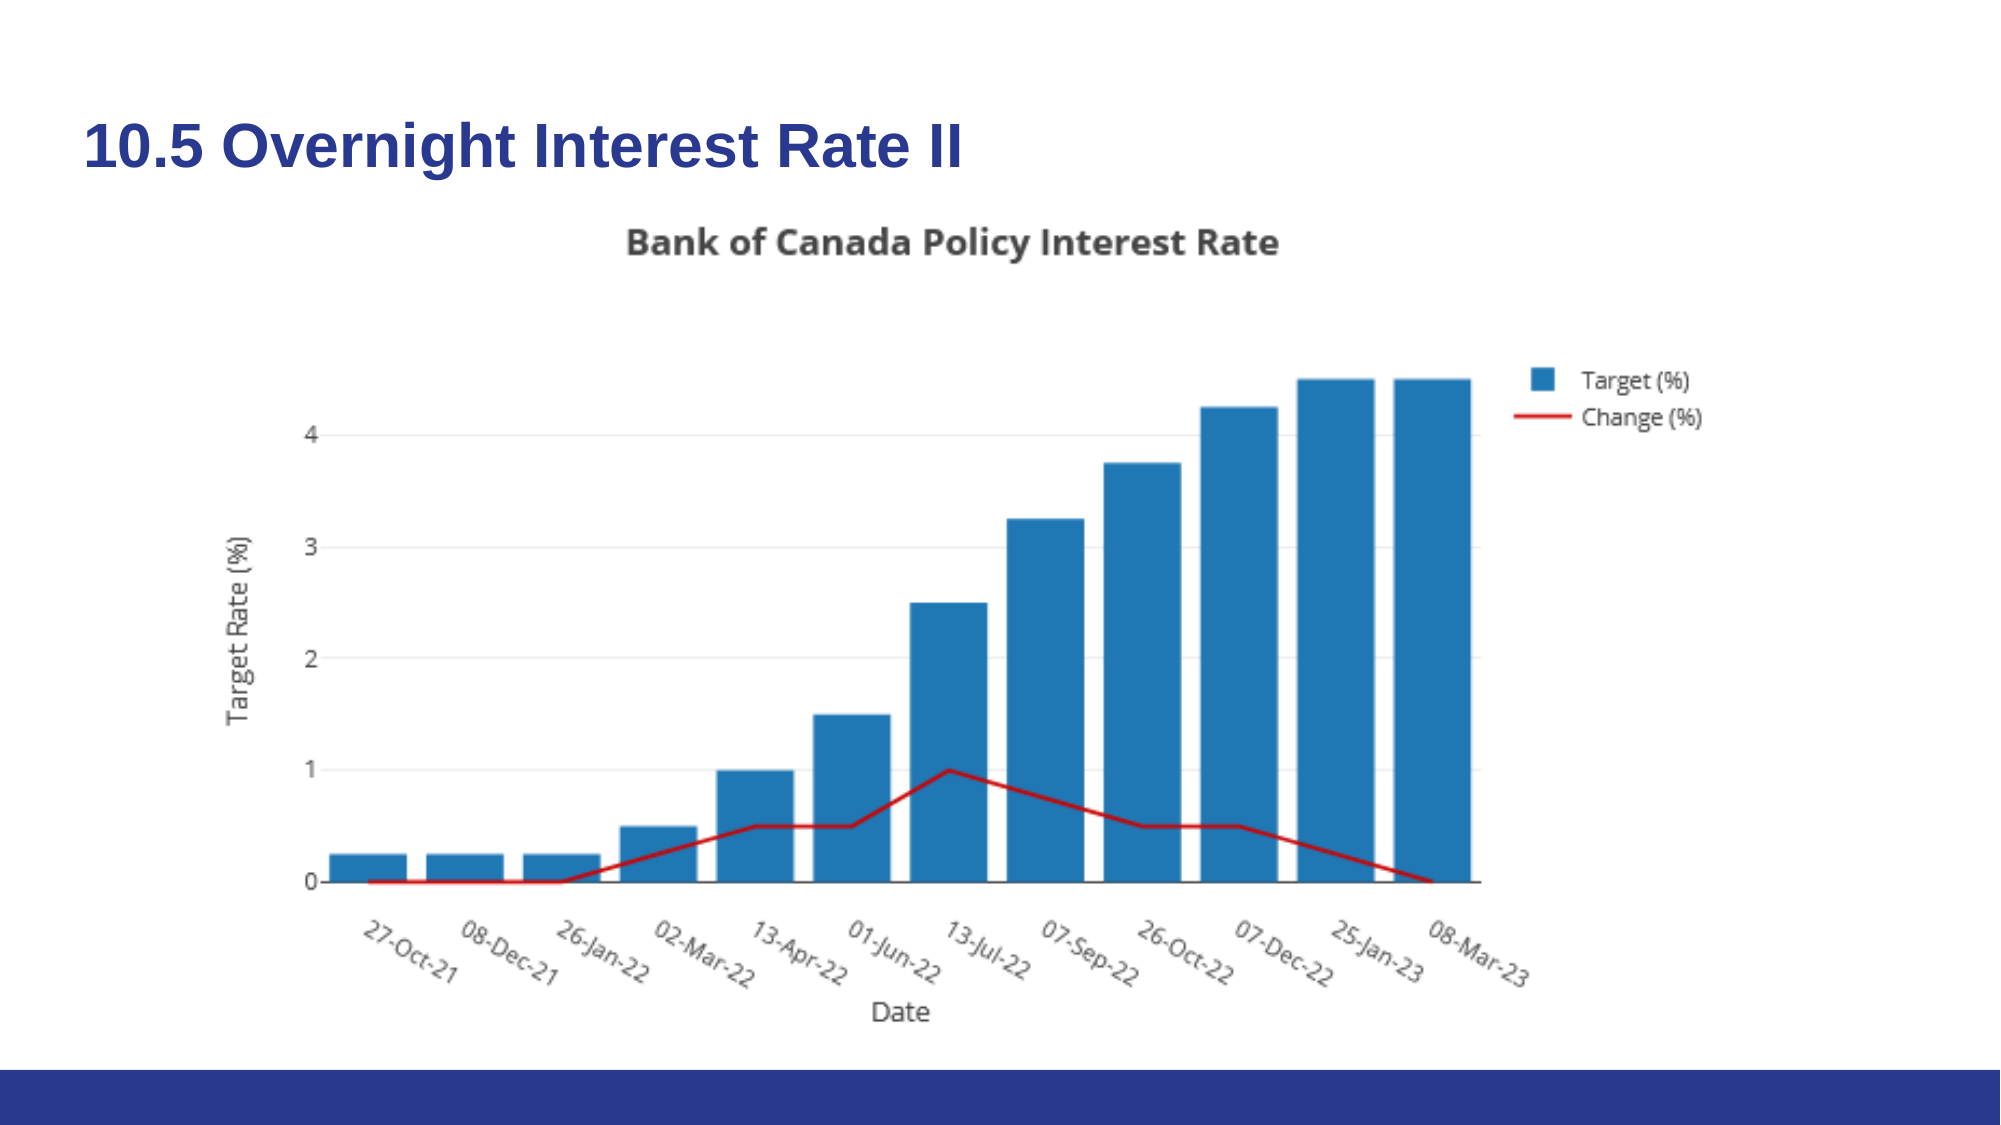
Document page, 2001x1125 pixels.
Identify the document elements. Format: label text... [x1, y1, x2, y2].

picture [195, 193, 1743, 1061]
title 10.5 Overnight Interest Rate II [68, 89, 1932, 223]
